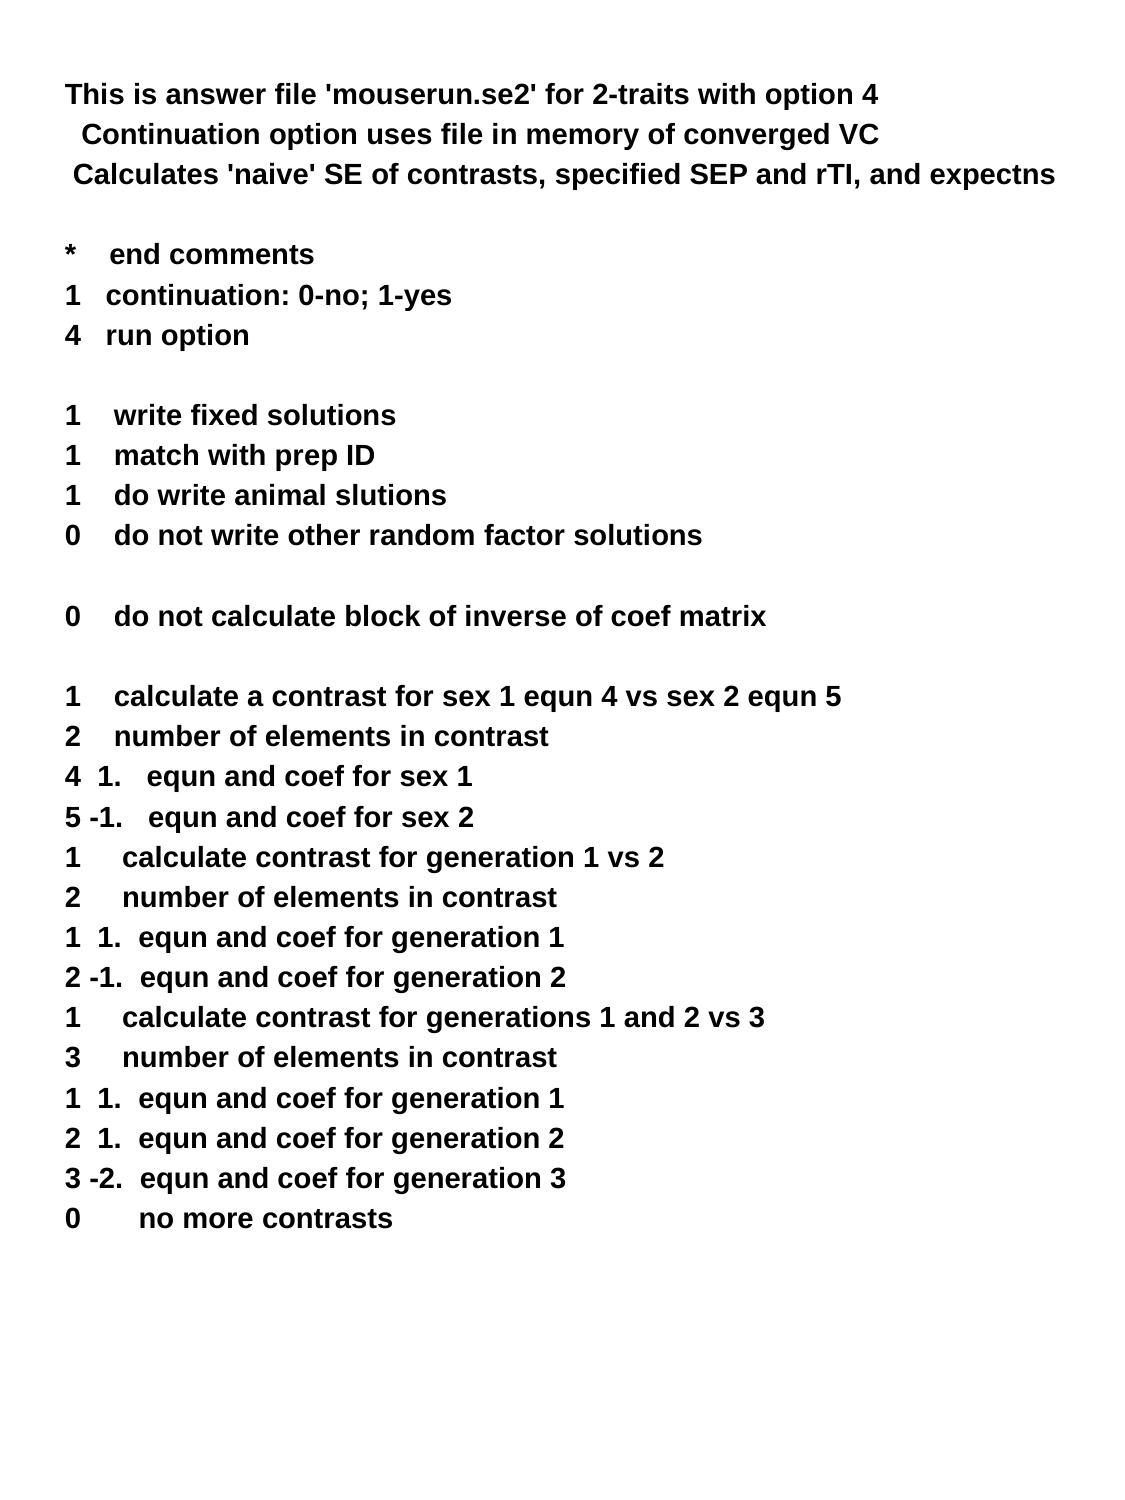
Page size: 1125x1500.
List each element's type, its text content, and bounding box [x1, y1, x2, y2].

text_box This is answer file 'mouserun.se2' for 2-traits with option 4 Continuation option uses file in memory of converged VC Calculates 'naive' SE of contrasts, specified SEP and rTI, and expectns * end comments 1 continuation: 0-no; 1-yes 4 run option 1 write fixed solutions 1 match with prep ID 1 do write animal slutions 0 do not write other random factor solutions 0 do not calculate block of inverse of coef matrix 1 calculate a contrast for sex 1 equn 4 vs sex 2 equn 5 2 number of elements in contrast 4 1. equn and coef for sex 1 5 -1. equn and coef for sex 2 1 calculate contrast for generation 1 vs 2 2 number of elements in contrast 1 1. equn and coef for generation 1 2 -1. equn and coef for generation 2 1 calculate contrast for generations 1 and 2 vs 3 3 number of elements in contrast 1 1. equn and coef for generation 1 2 1. equn and coef for generation 2 3 -2. equn and coef for generation 3 0 no more contrasts [49, 62, 1125, 1242]
